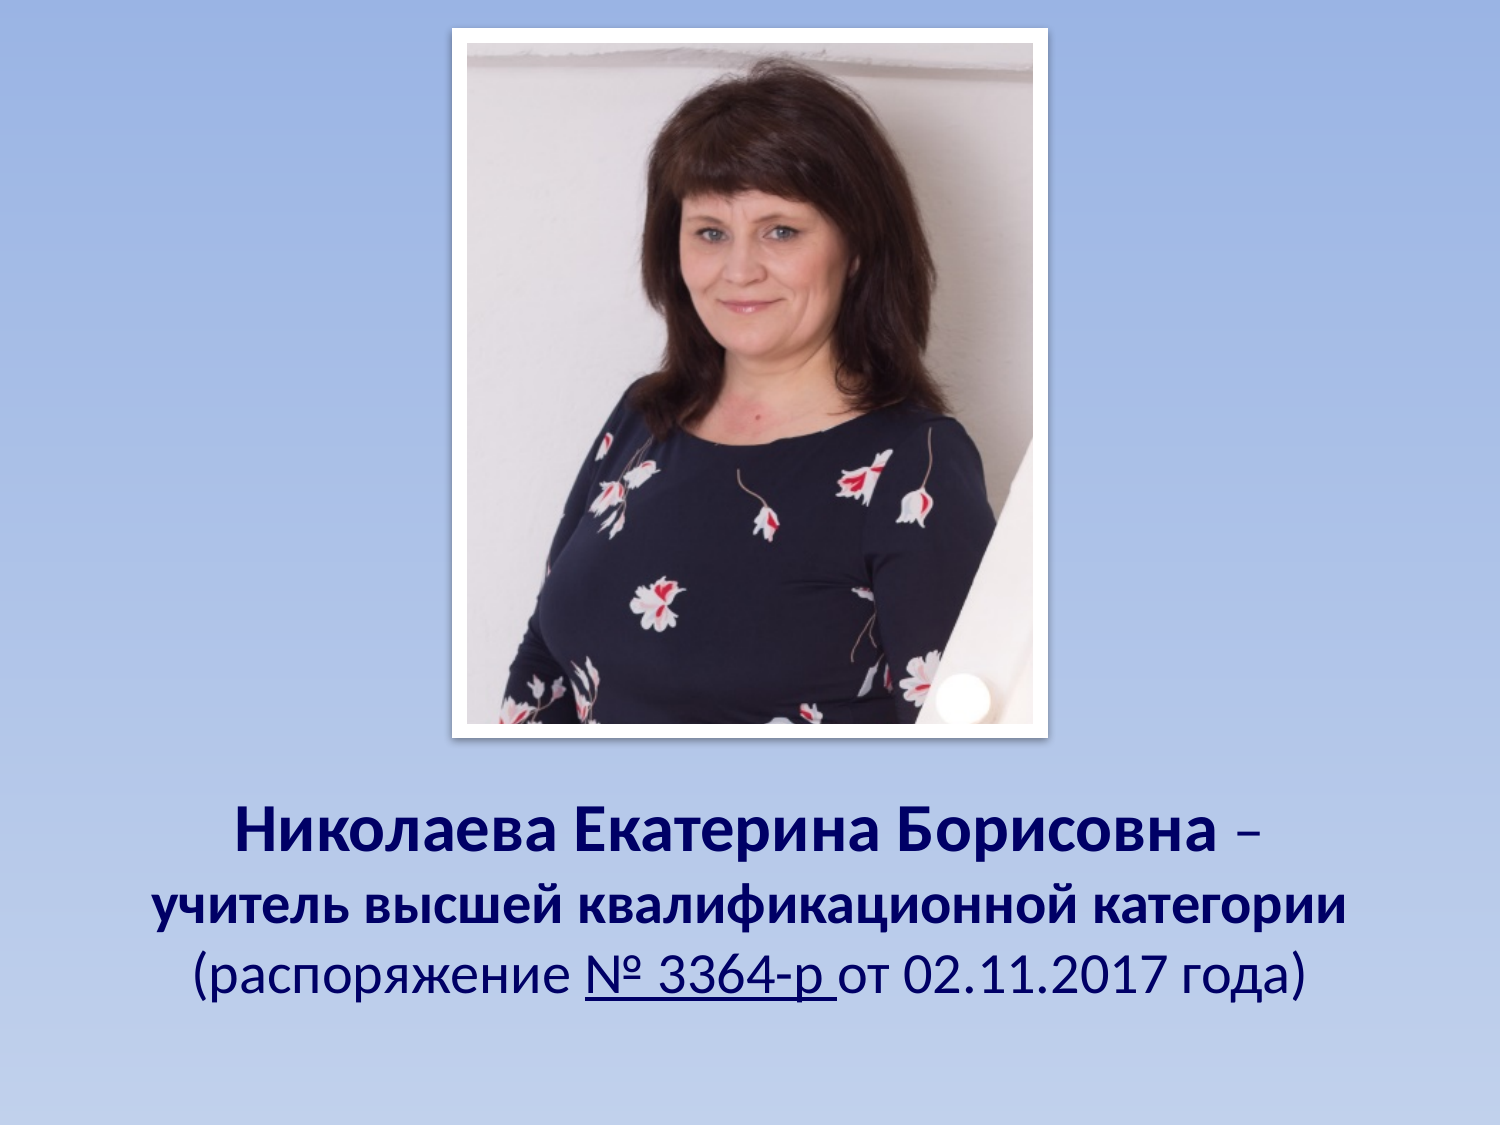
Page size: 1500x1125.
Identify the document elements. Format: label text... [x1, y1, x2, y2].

text_box Николаева Екатерина Борисовна – учитель высшей квалификационной категории (распоряжение № 3364-р от 02.11.2017 года) [43, 775, 1457, 1013]
picture [466, 42, 1034, 724]
